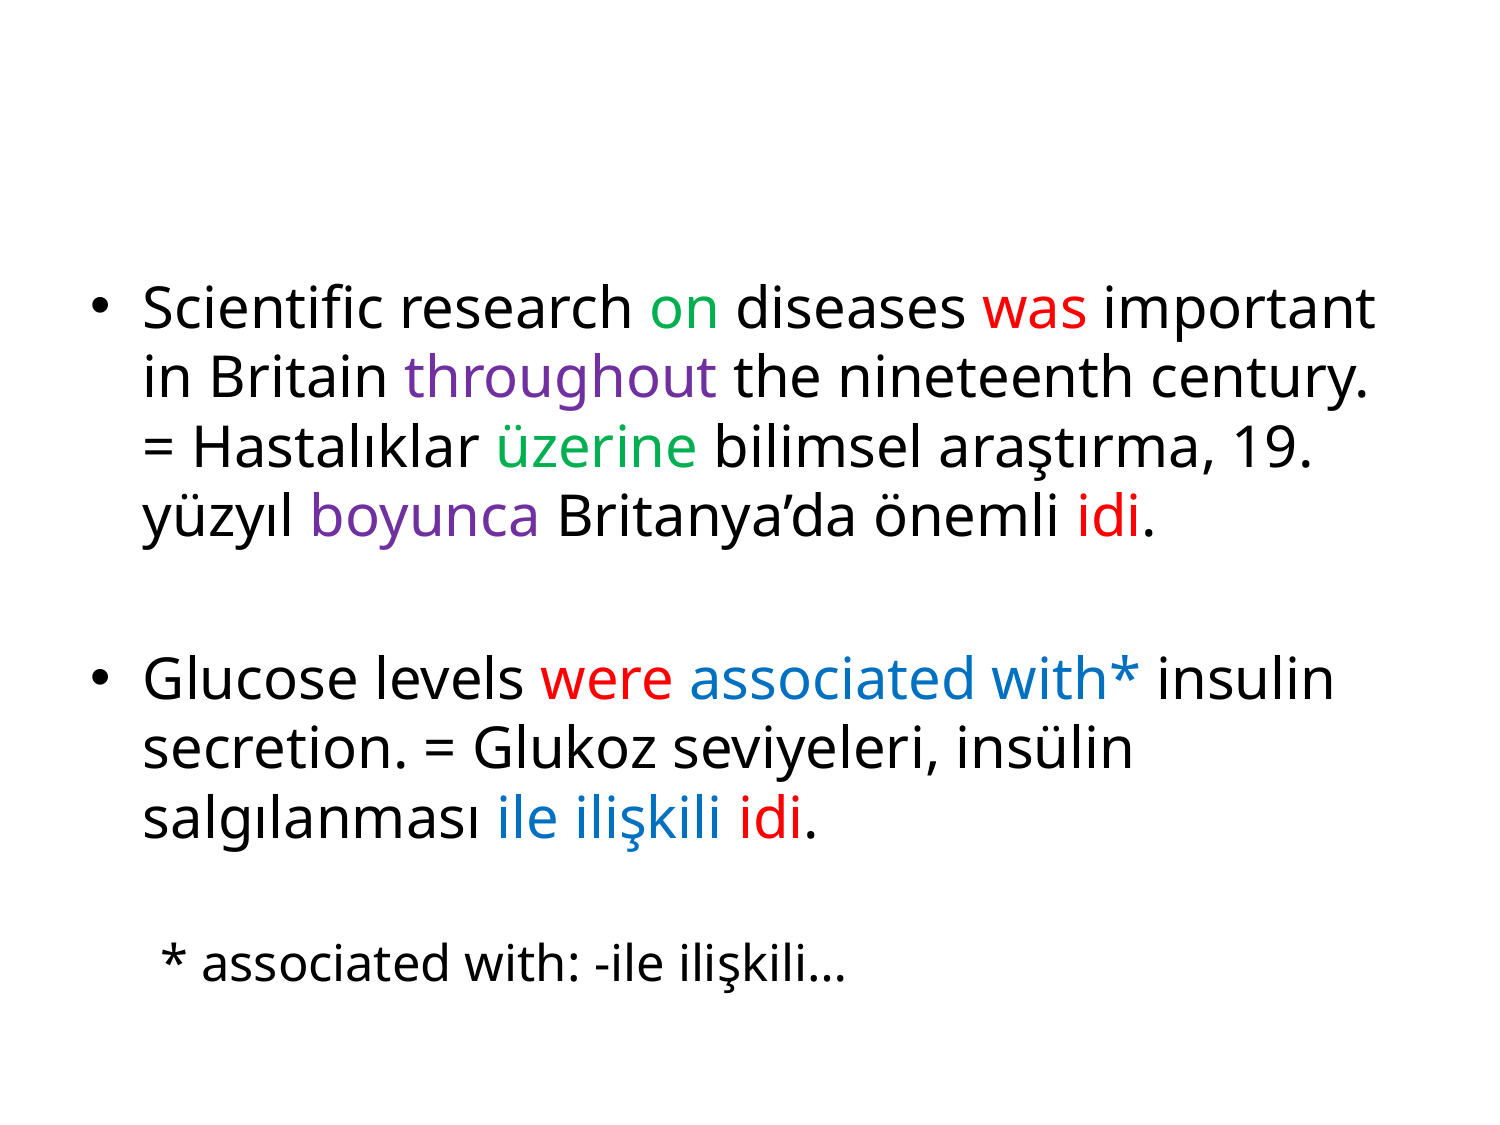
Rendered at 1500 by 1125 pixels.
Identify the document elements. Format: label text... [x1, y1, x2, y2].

list Scientific research on diseases was important in Britain throughout the nineteenth century. = Hastalıklar üzerine bilimsel araştırma, 19. yüzyıl boyunca Britanya’da önemli idi. Glucose levels were associated with* insulin secretion. = Glukoz seviyeleri, insülin salgılanması ile ilişkili idi. * associated with: -ile ilişkili… [75, 262, 1425, 1005]
